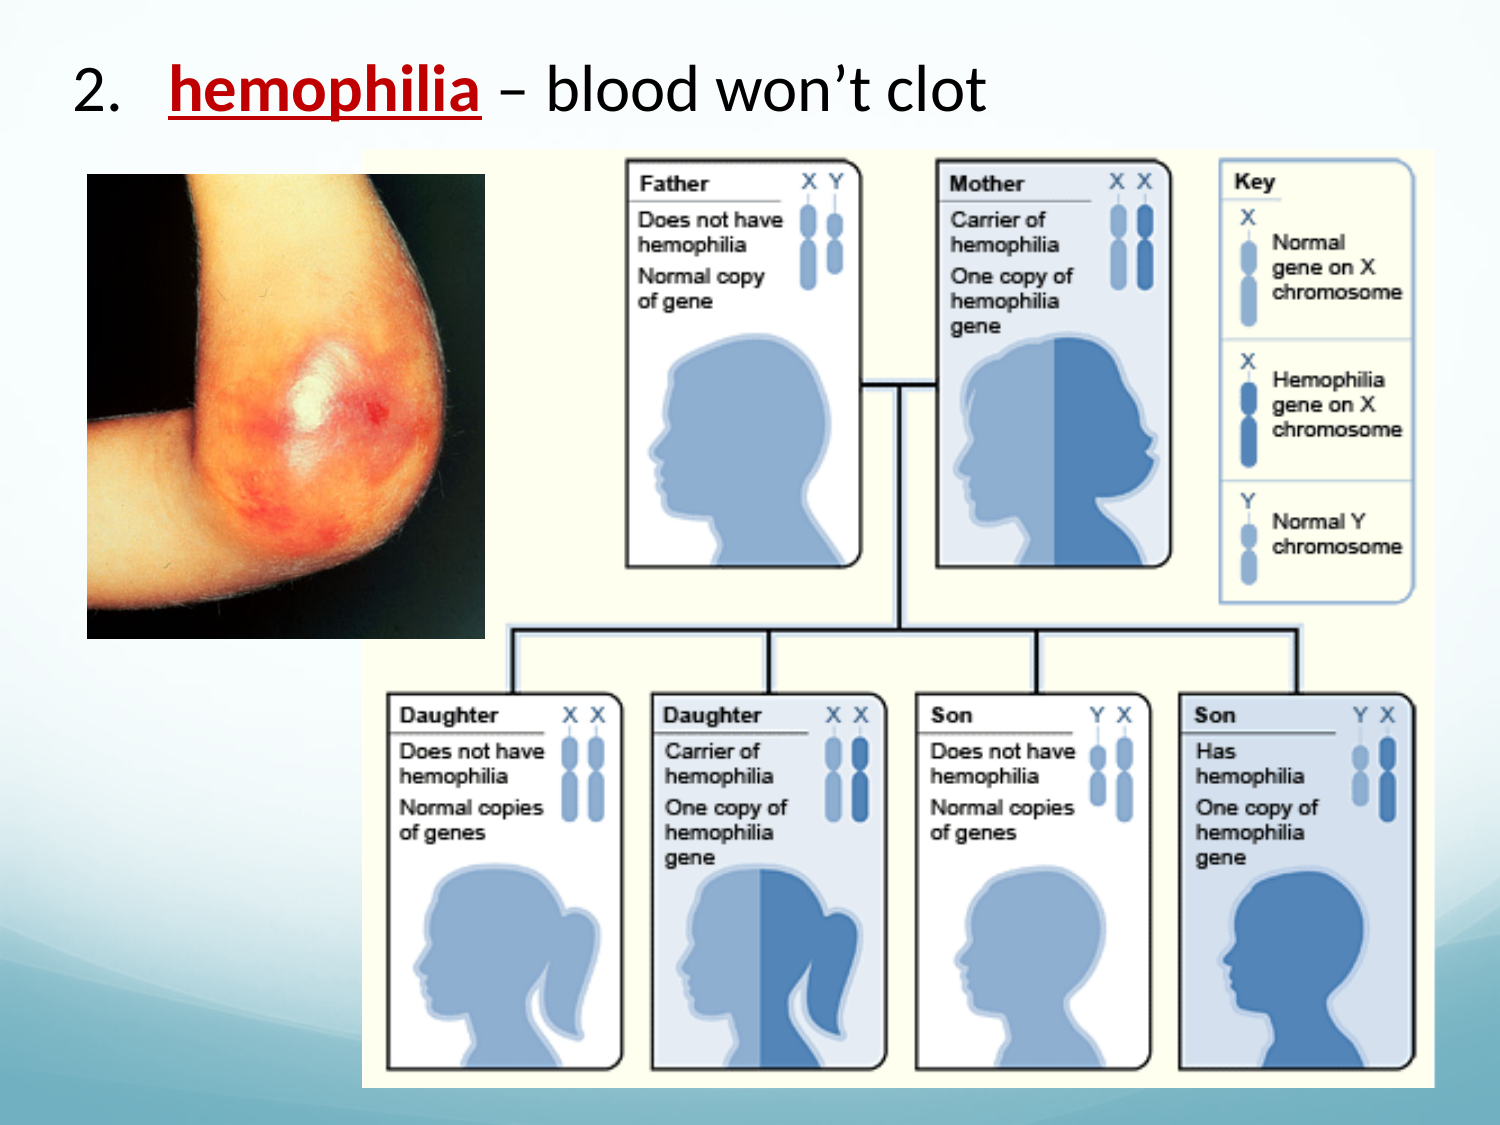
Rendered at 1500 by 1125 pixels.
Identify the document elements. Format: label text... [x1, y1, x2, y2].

picture [86, 149, 1443, 1088]
text_box 2. hemophilia – blood won’t clot [0, 37, 1025, 133]
